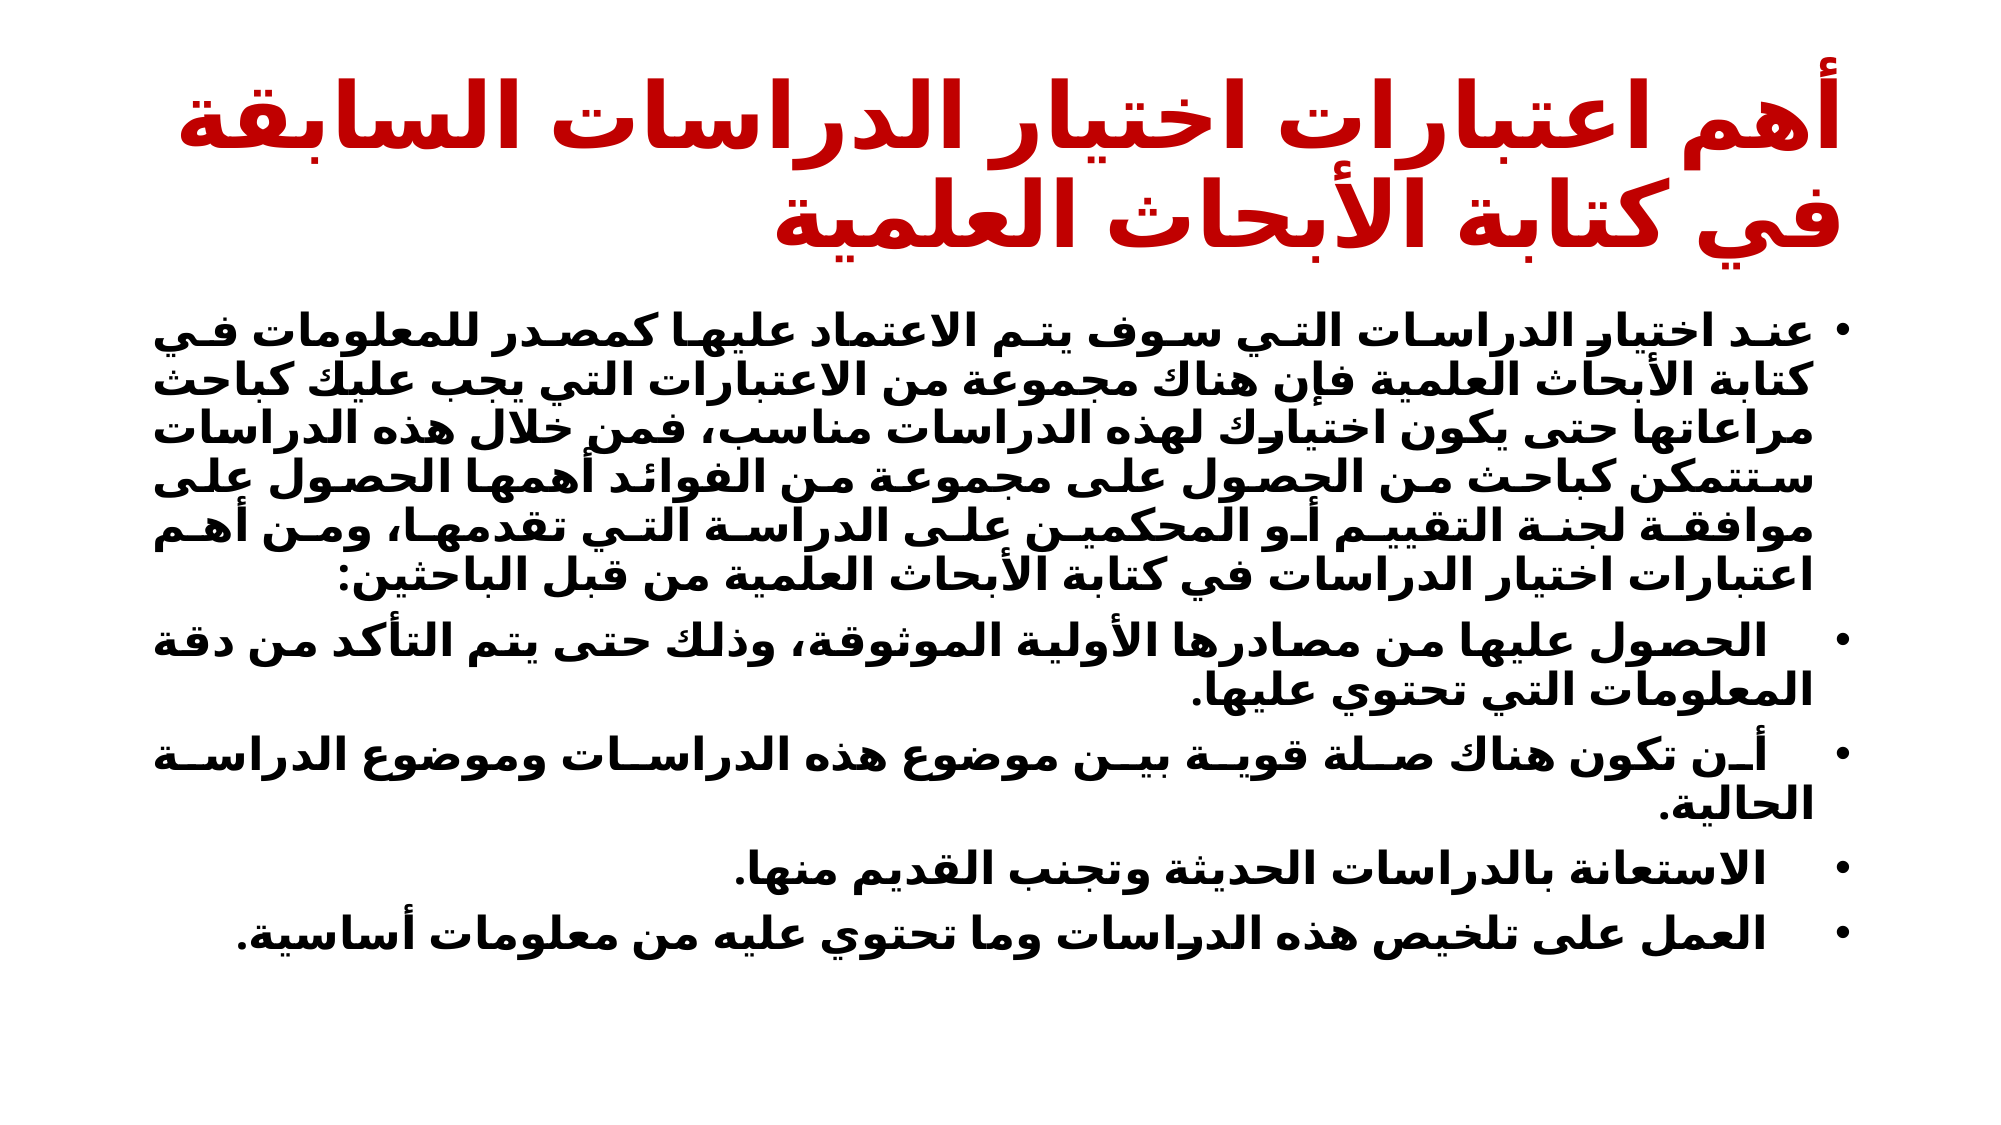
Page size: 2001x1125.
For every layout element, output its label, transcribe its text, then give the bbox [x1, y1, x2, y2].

list عند اختيار الدراسات التي سوف يتم الاعتماد عليها كمصدر للمعلومات في كتابة الأبحاث العلمية فإن هناك مجموعة من الاعتبارات التي يجب عليك كباحث مراعاتها حتى يكون اختيارك لهذه الدراسات مناسب، فمن خلال هذه الدراسات ستتمكن كباحث من الحصول على مجموعة من الفوائد أهمها الحصول على موافقة لجنة التقييم أو المحكمين على الدراسة التي تقدمها، ومن أهم اعتبارات اختيار الدراسات في كتابة الأبحاث العلمية من قبل الباحثين: الحصول عليها من مصادرها الأولية الموثوقة، وذلك حتى يتم التأكد من دقة المعلومات التي تحتوي عليها. أن تكون هناك صلة قوية بين موضوع هذه الدراسات وموضوع الدراسة الحالية. الاستعانة بالدراسات الحديثة وتجنب القديم منها. العمل على تلخيص هذه الدراسات وما تحتوي عليه من معلومات أساسية. [137, 299, 1863, 1014]
title أهم اعتبارات اختيار الدراسات السابقة في كتابة الأبحاث العلمية [137, 59, 1863, 278]
